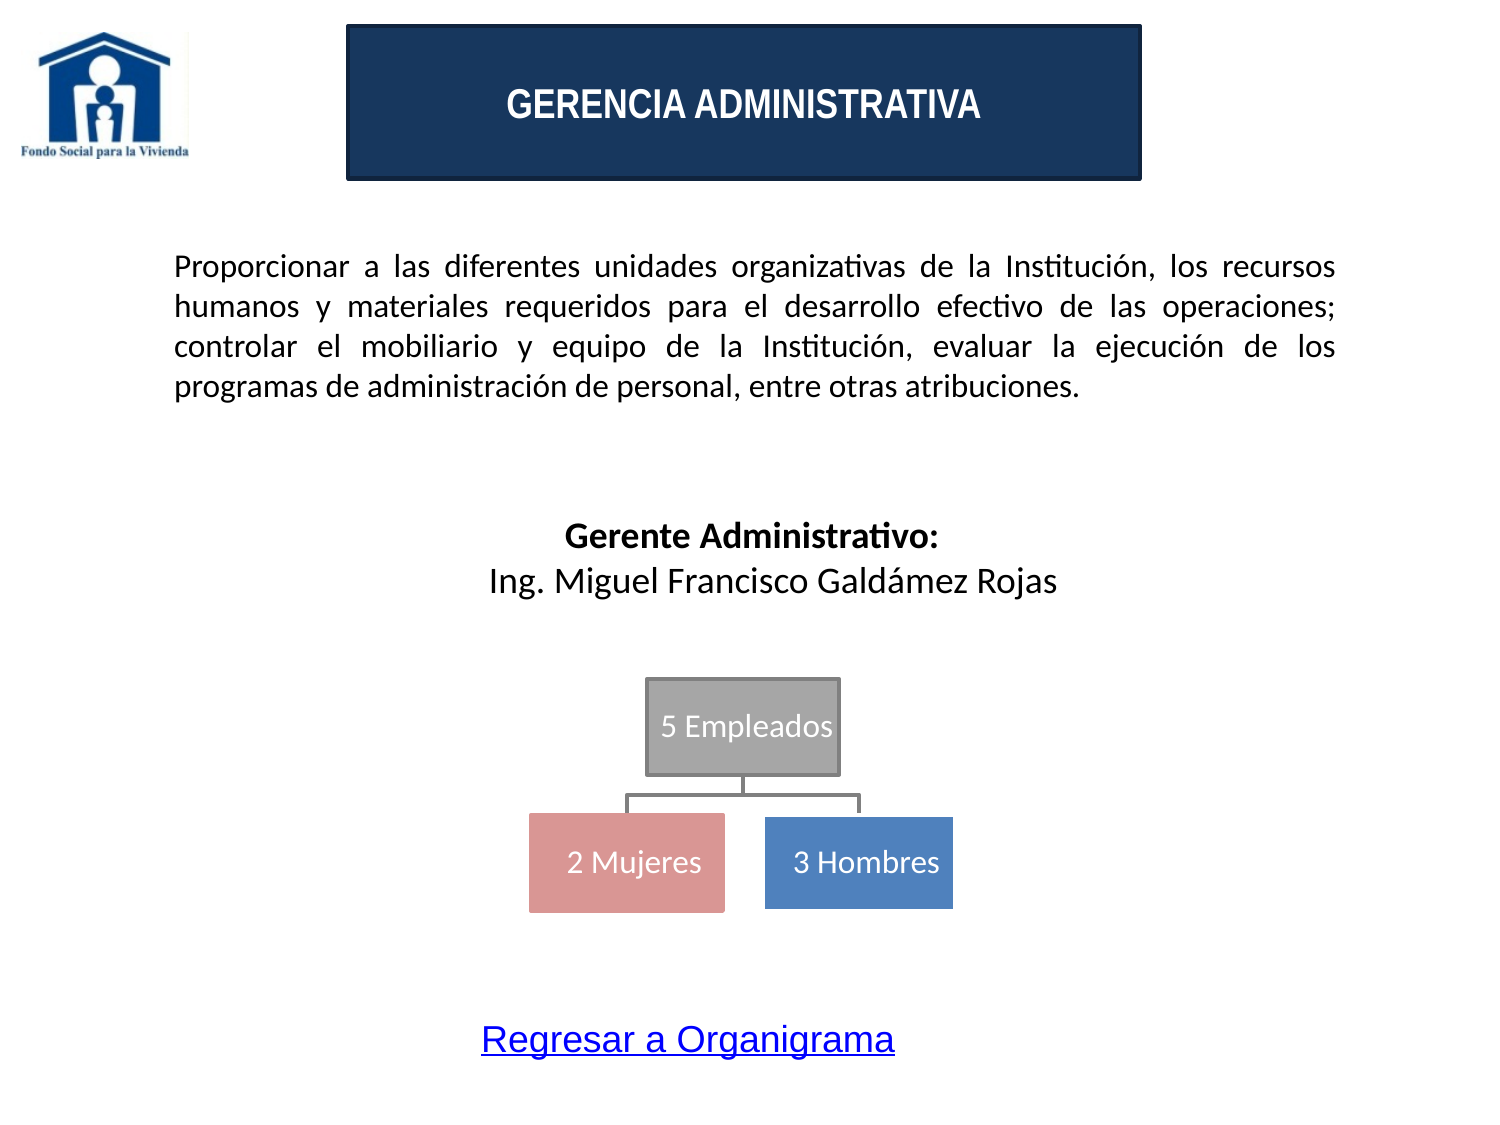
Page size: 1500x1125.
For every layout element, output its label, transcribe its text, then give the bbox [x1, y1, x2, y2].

text_box GERENCIA ADMINISTRATIVA [346, 24, 1142, 181]
picture [21, 32, 190, 159]
text_box Proporcionar a las diferentes unidades organizativas de la Institución, los recursos humanos y materiales requeridos para el desarrollo efectivo de las operaciones; controlar el mobiliario y equipo de la Institución, evaluar la ejecución de los programas de administración de personal, entre otras atribuciones. [159, 237, 1353, 412]
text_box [495, 678, 991, 912]
text_box Gerente Administrativo: Ing. Miguel Francisco Galdámez Rojas [448, 503, 1099, 609]
text_box Regresar a Organigrama [466, 1007, 957, 1067]
